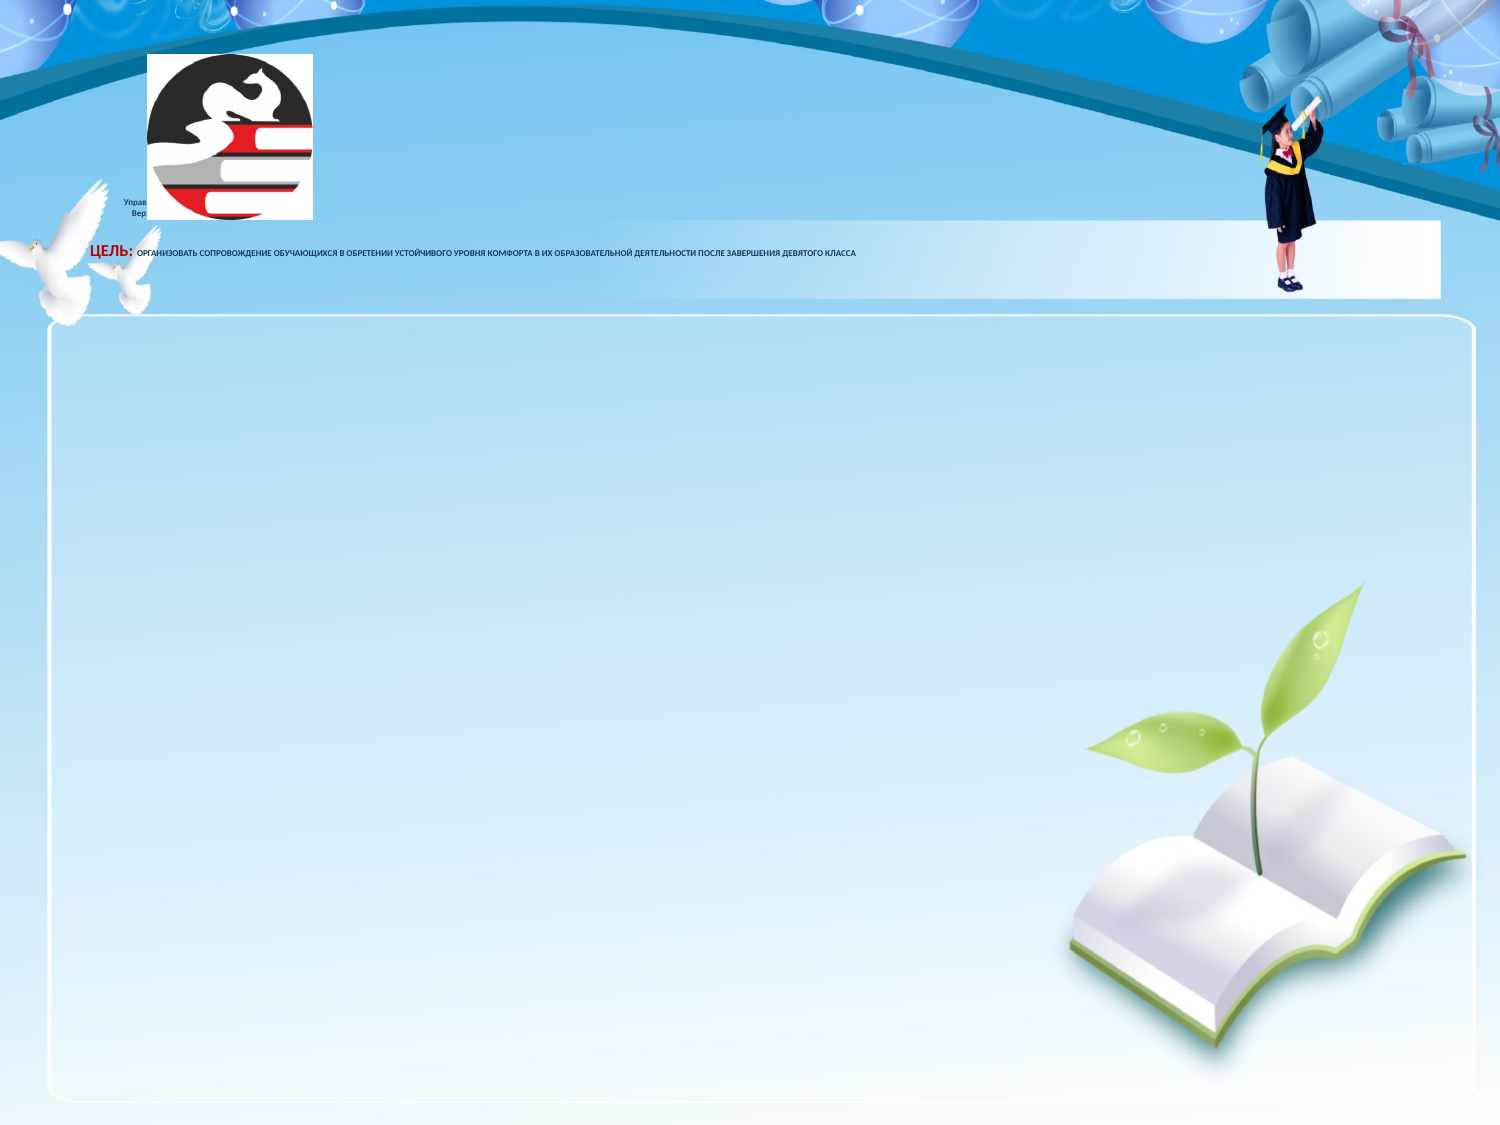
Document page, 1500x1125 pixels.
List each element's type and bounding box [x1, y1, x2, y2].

list [0, 0, 1500, 1125]
picture [147, 54, 314, 221]
